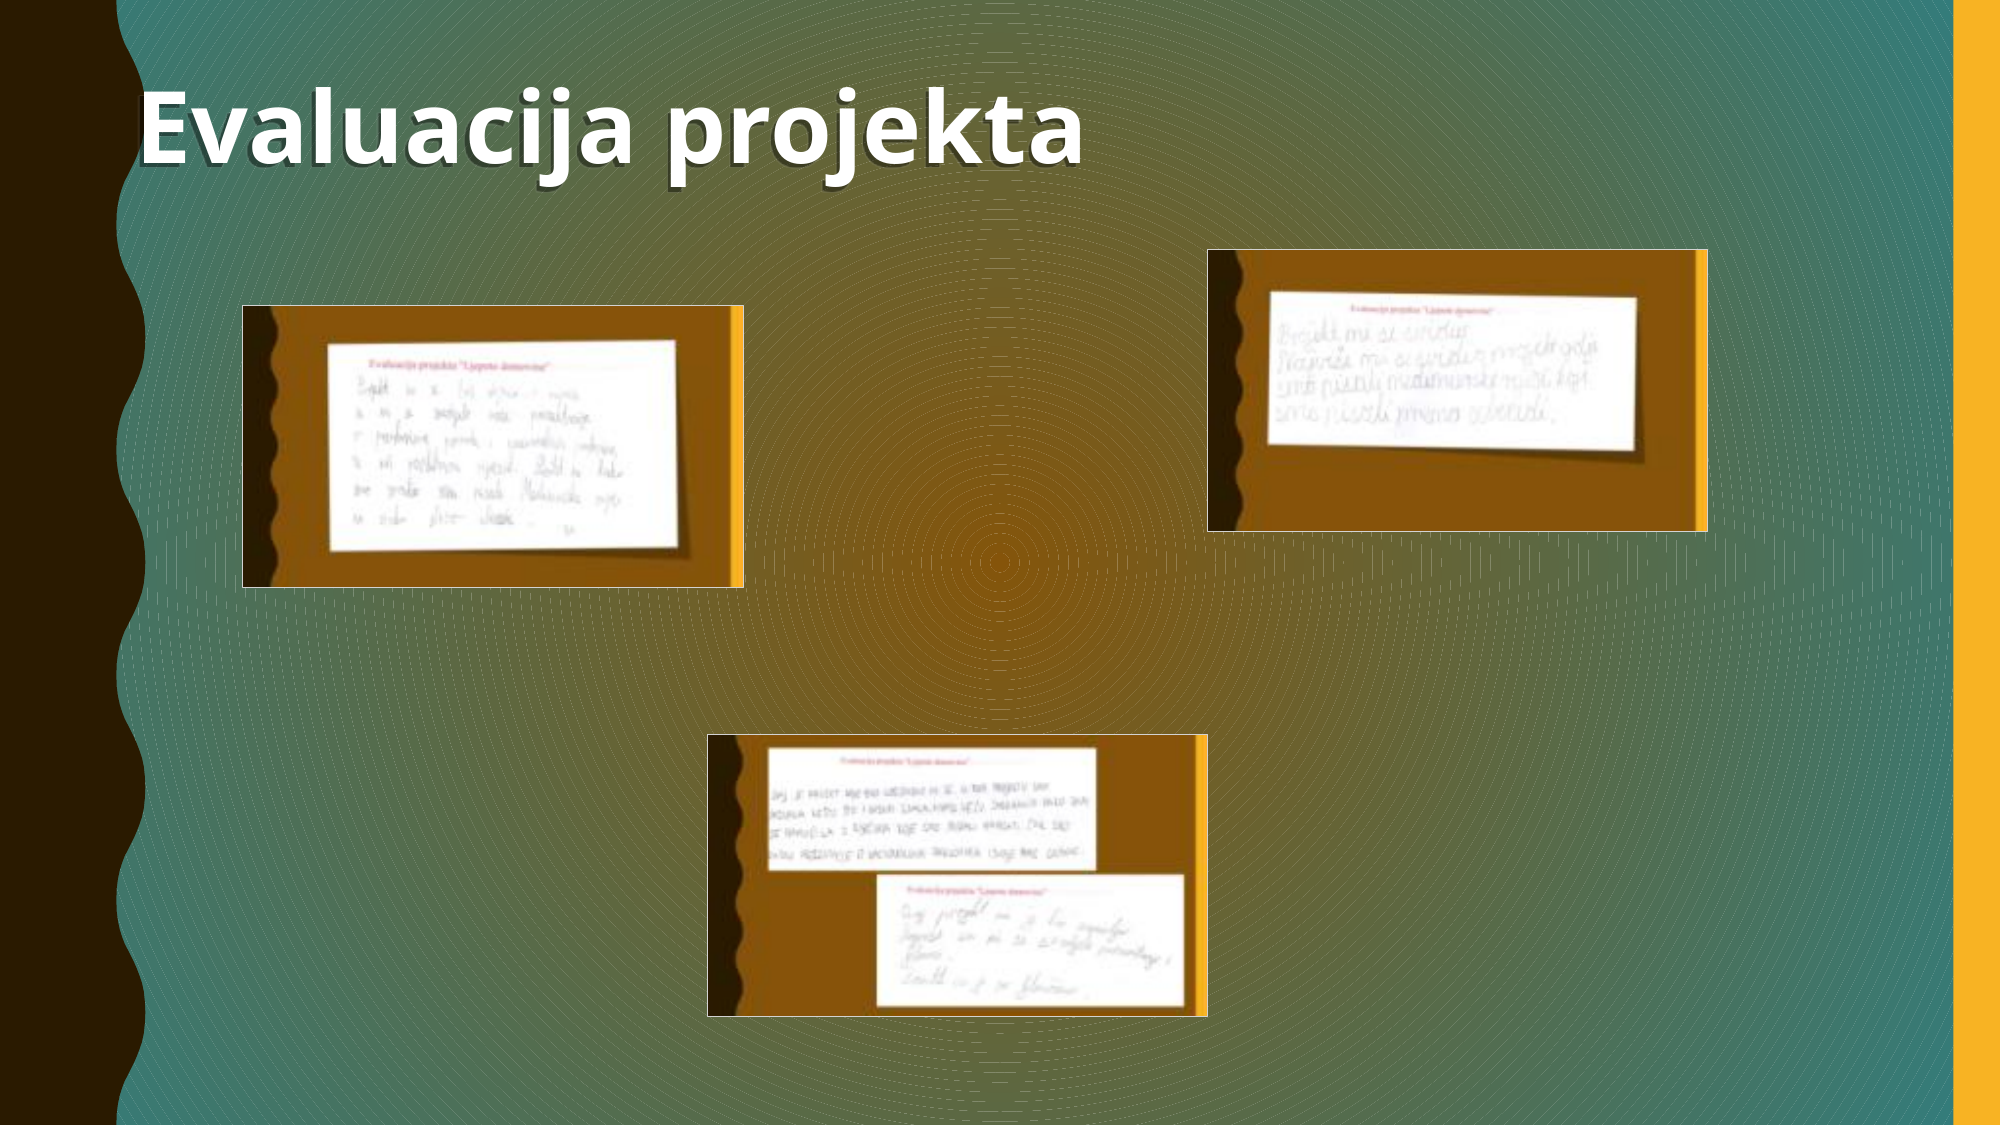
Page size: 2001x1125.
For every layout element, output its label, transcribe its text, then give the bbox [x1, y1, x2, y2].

picture [243, 306, 743, 587]
text_box Evaluacija projekta [0, 56, 1331, 192]
picture [1208, 250, 1707, 531]
picture [708, 735, 1207, 1016]
